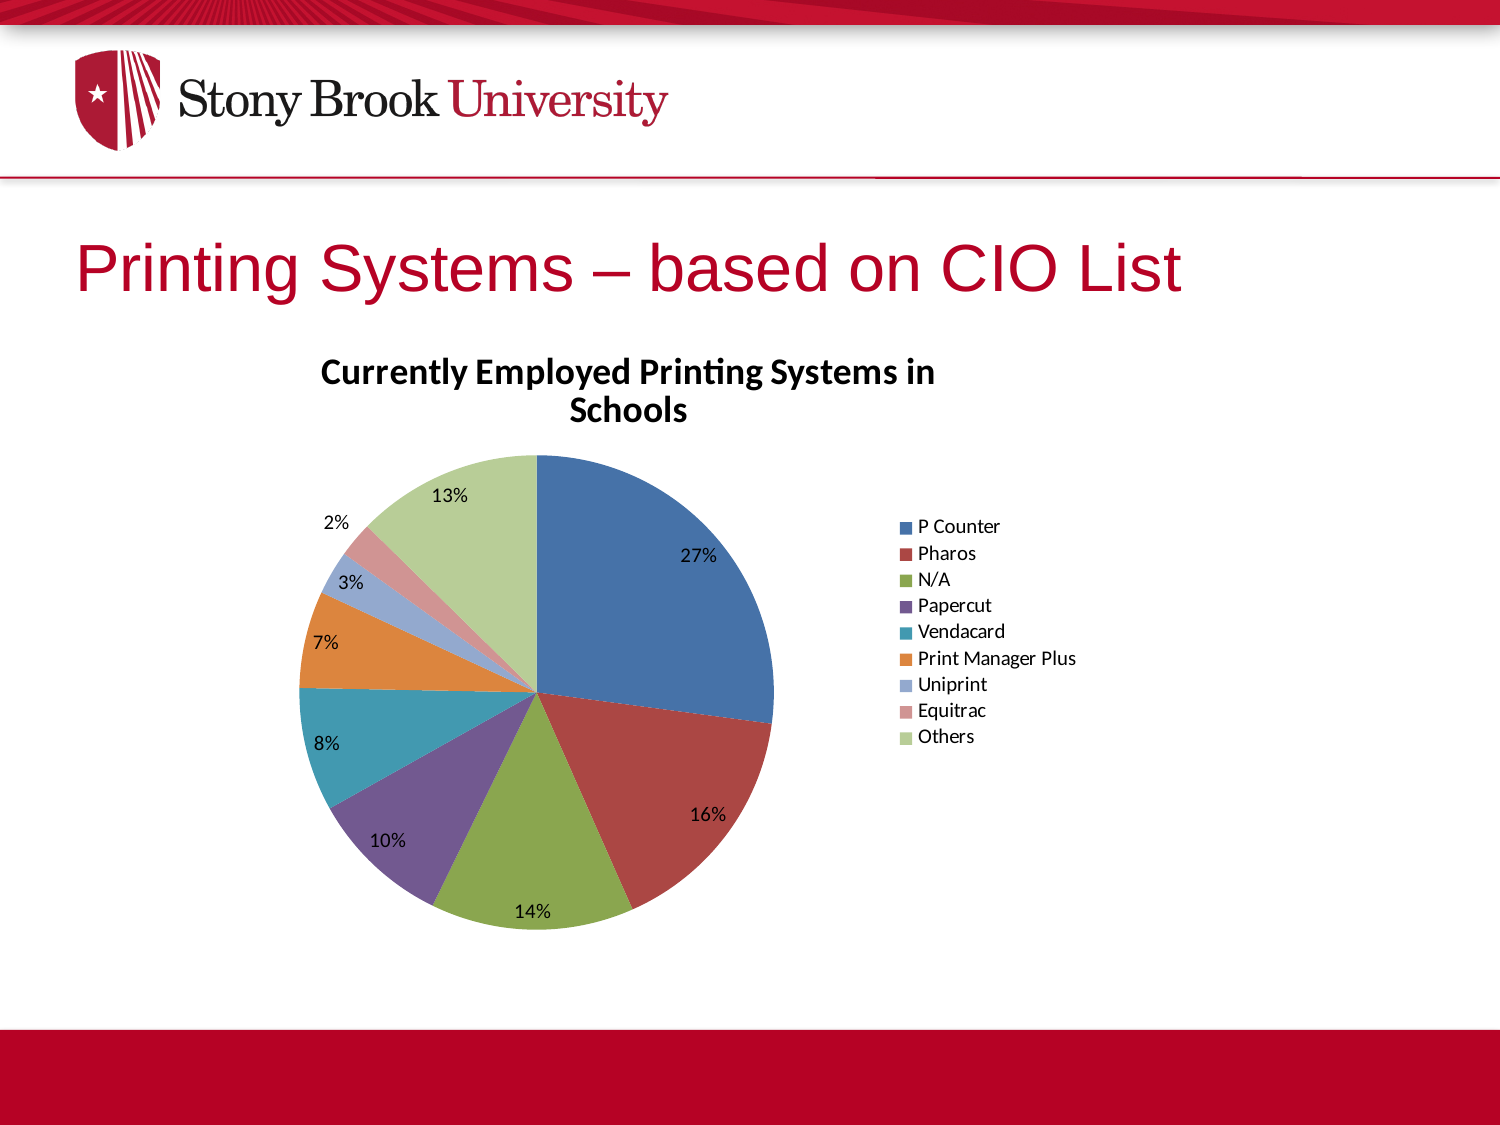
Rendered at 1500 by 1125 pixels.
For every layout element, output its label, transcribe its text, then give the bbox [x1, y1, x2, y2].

picture [75, 48, 670, 151]
picture [0, 0, 1500, 25]
chart [162, 324, 1096, 943]
list Printing Systems – based on CIO List [74, 224, 1426, 1031]
